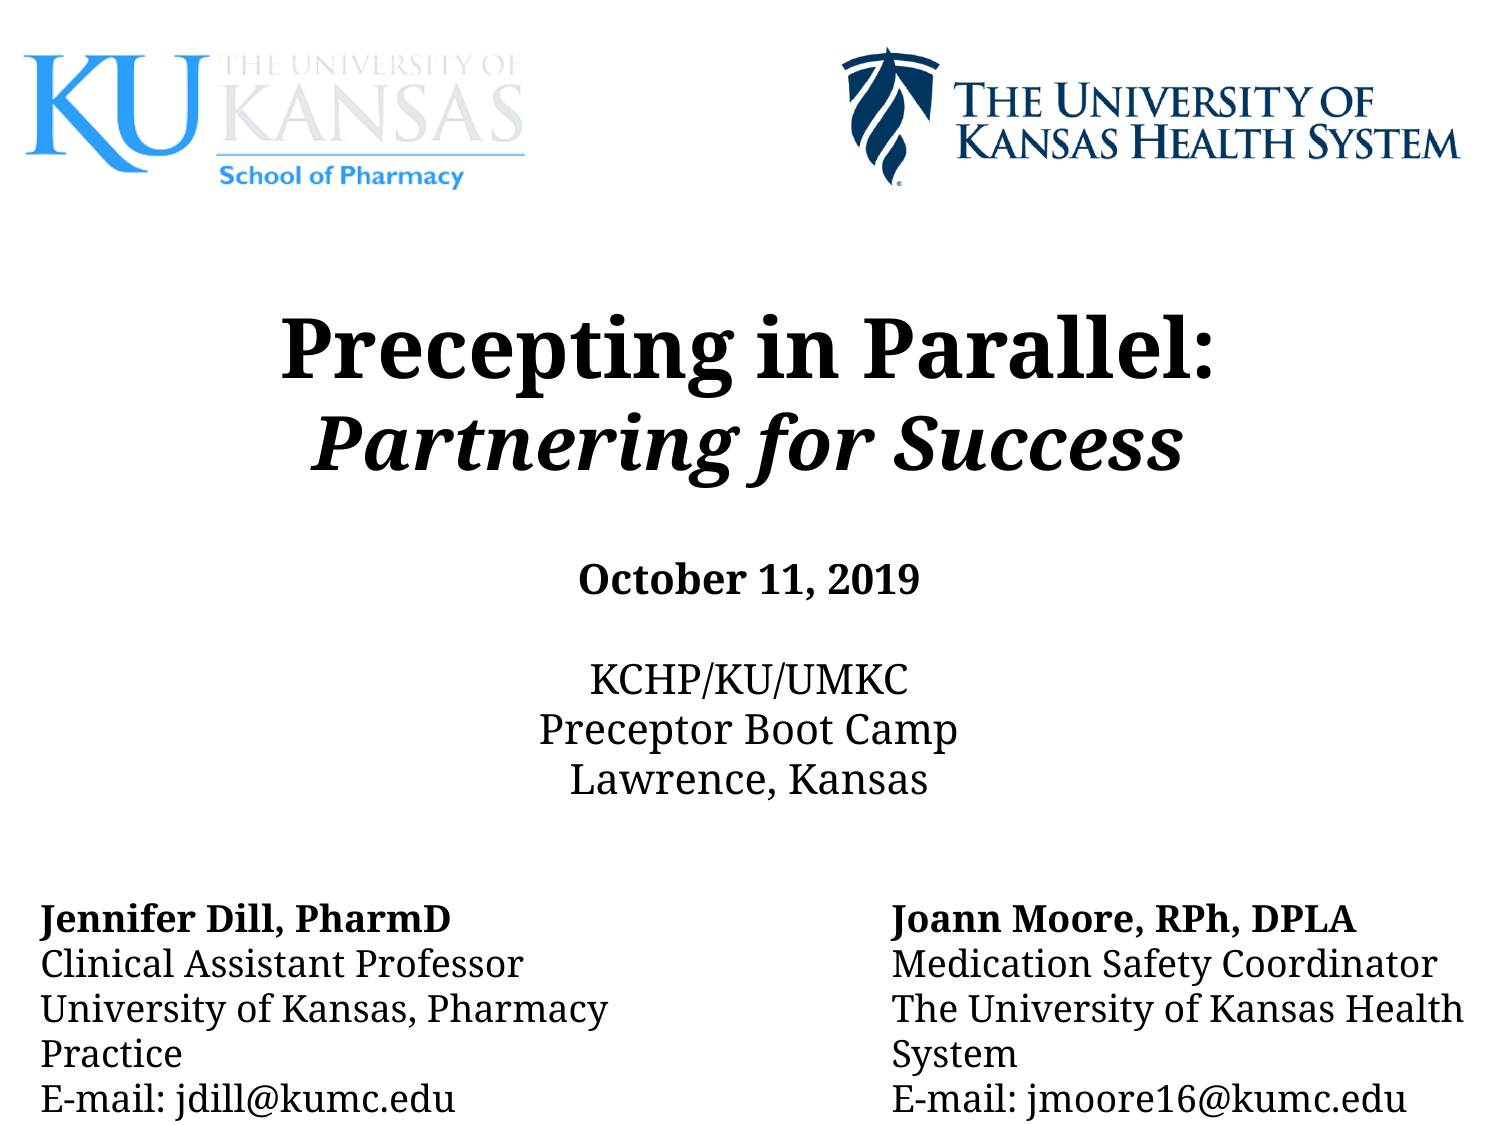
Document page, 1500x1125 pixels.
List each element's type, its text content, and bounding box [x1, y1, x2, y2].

title Precepting in Parallel: Partnering for Success [64, 235, 1435, 546]
picture [841, 46, 1461, 187]
subtitle Joann Moore, RPh, DPLA Medication Safety Coordinator The University of Kansas Health System E-mail: jmoore16@kumc.edu [876, 887, 1500, 1122]
text_box October 11, 2019 KCHP/KU/UMKC Preceptor Boot Camp Lawrence, Kansas [347, 545, 1151, 860]
picture [0, 0, 616, 219]
text_box Jennifer Dill, PharmD Clinical Assistant Professor University of Kansas, Pharmacy Practice E-mail: jdill@kumc.edu [25, 887, 715, 1122]
